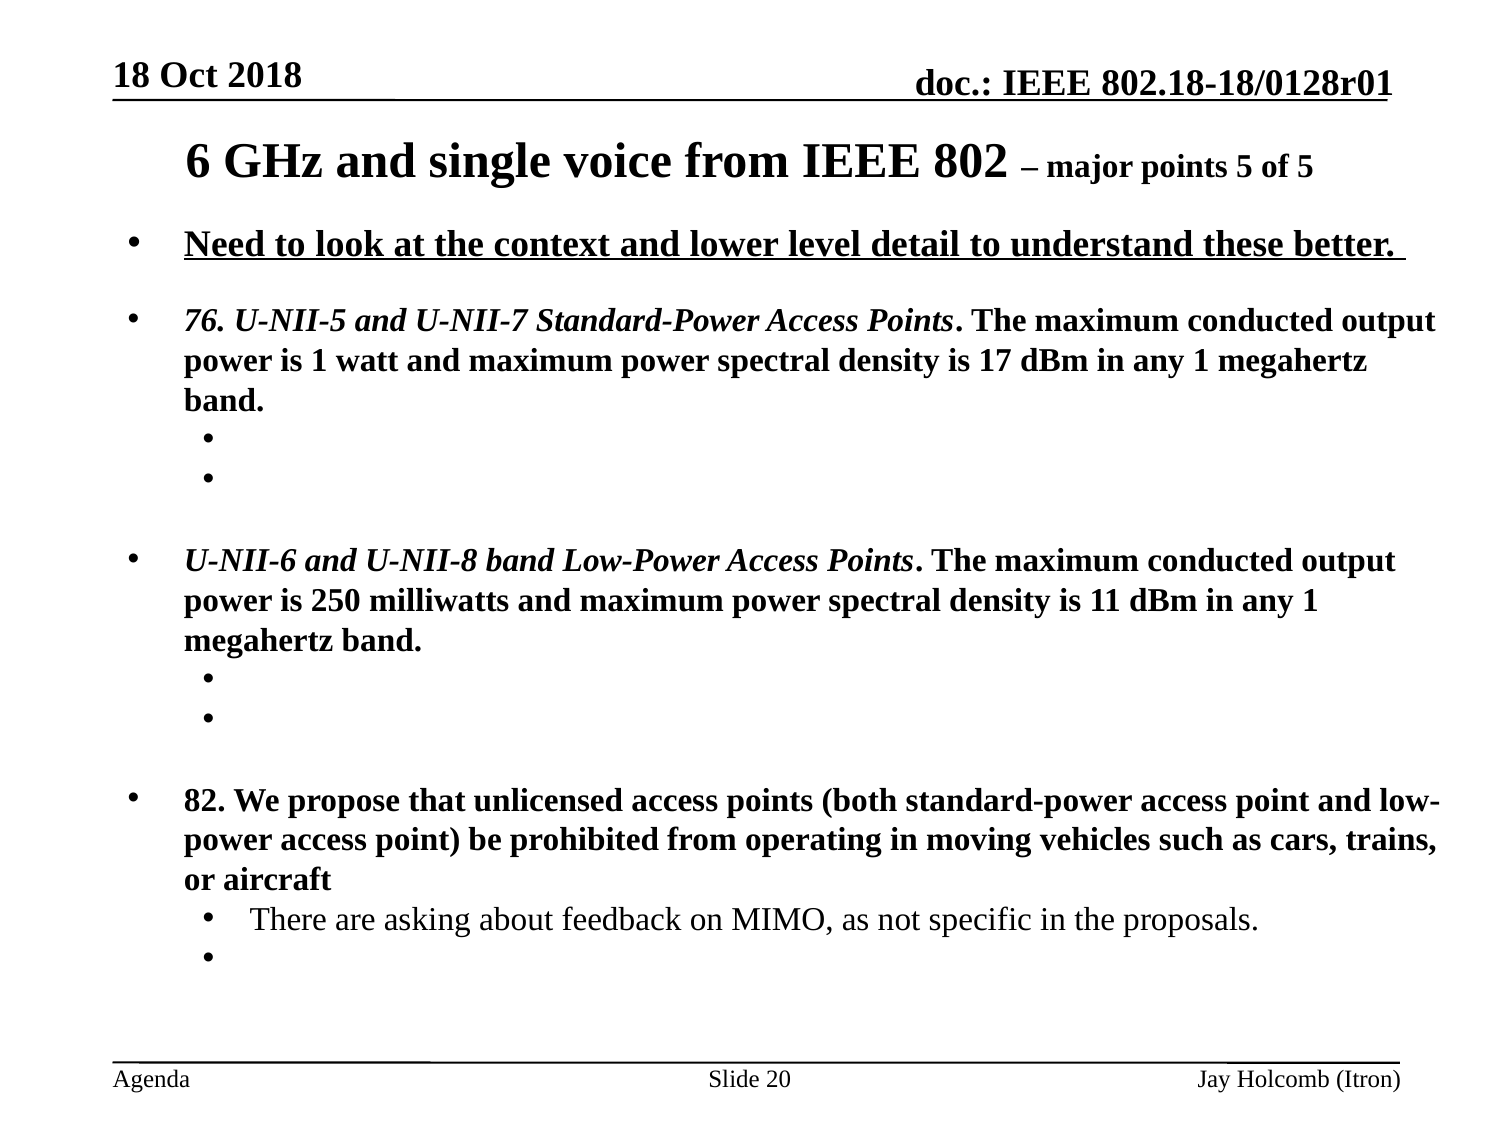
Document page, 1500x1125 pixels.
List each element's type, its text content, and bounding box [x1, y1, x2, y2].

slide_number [112, 49, 488, 95]
slide_number Slide 20 [699, 1061, 800, 1123]
title 6 GHz and single voice from IEEE 802 – major points 5 of 5 [112, 100, 1388, 180]
footer Jay Holcomb (Itron) [878, 1061, 1402, 1093]
list Need to look at the context and lower level detail to understand these better. 76. U-NII-5 and U-NII-7 Standard-Power Access Points. The maximum conducted output power is 1 watt and maximum power spectral density is 17 dBm in any 1 megahertz band. U-NII-6 and U-NII-8 band Low-Power Access Points. The maximum conducted output power is 250 milliwatts and maximum power spectral density is 11 dBm in any 1 megahertz band. 82. We propose that unlicensed access points (both standard-power access point and low- power access point) be prohibited from operating in moving vehicles such as cars, trains, or aircraft There are asking about feedback on MIMO, as not specific in the proposals. [112, 180, 1463, 1063]
